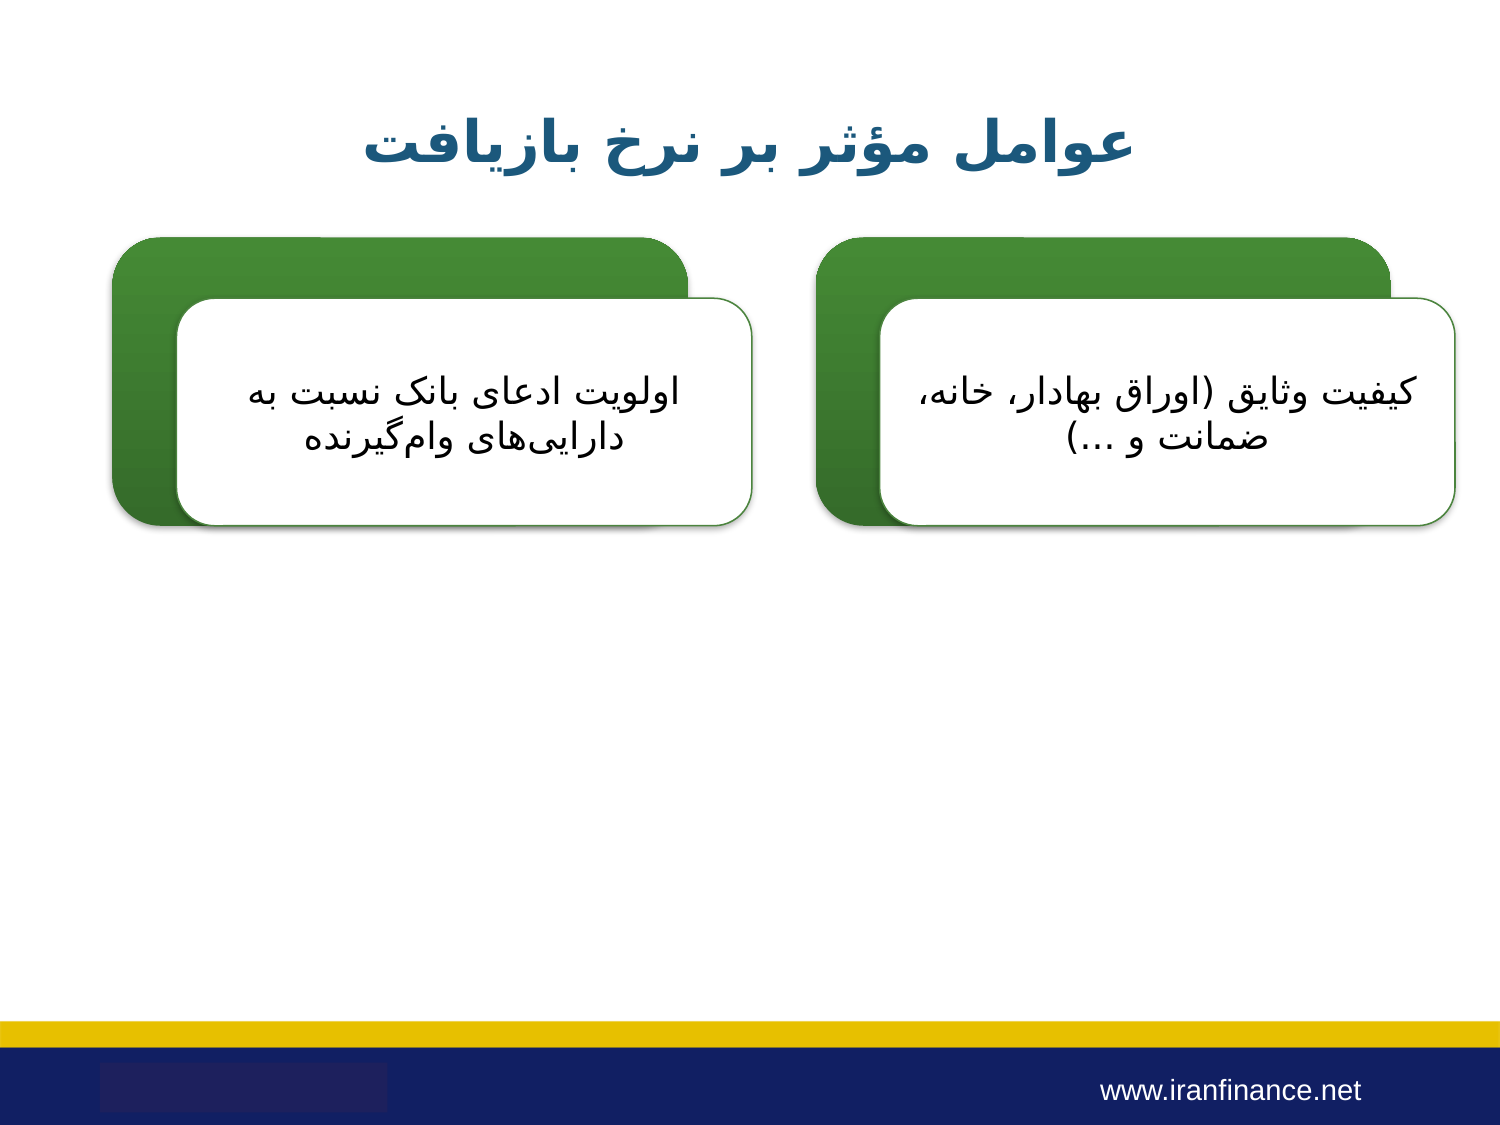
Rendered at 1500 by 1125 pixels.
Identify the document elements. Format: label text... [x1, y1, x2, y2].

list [112, 237, 1456, 901]
title عوامل مؤثر بر نرخ بازیافت [112, 81, 1388, 197]
slide_number www.iranfinance.net [1074, 1063, 1388, 1125]
picture [0, 0, 1500, 1125]
